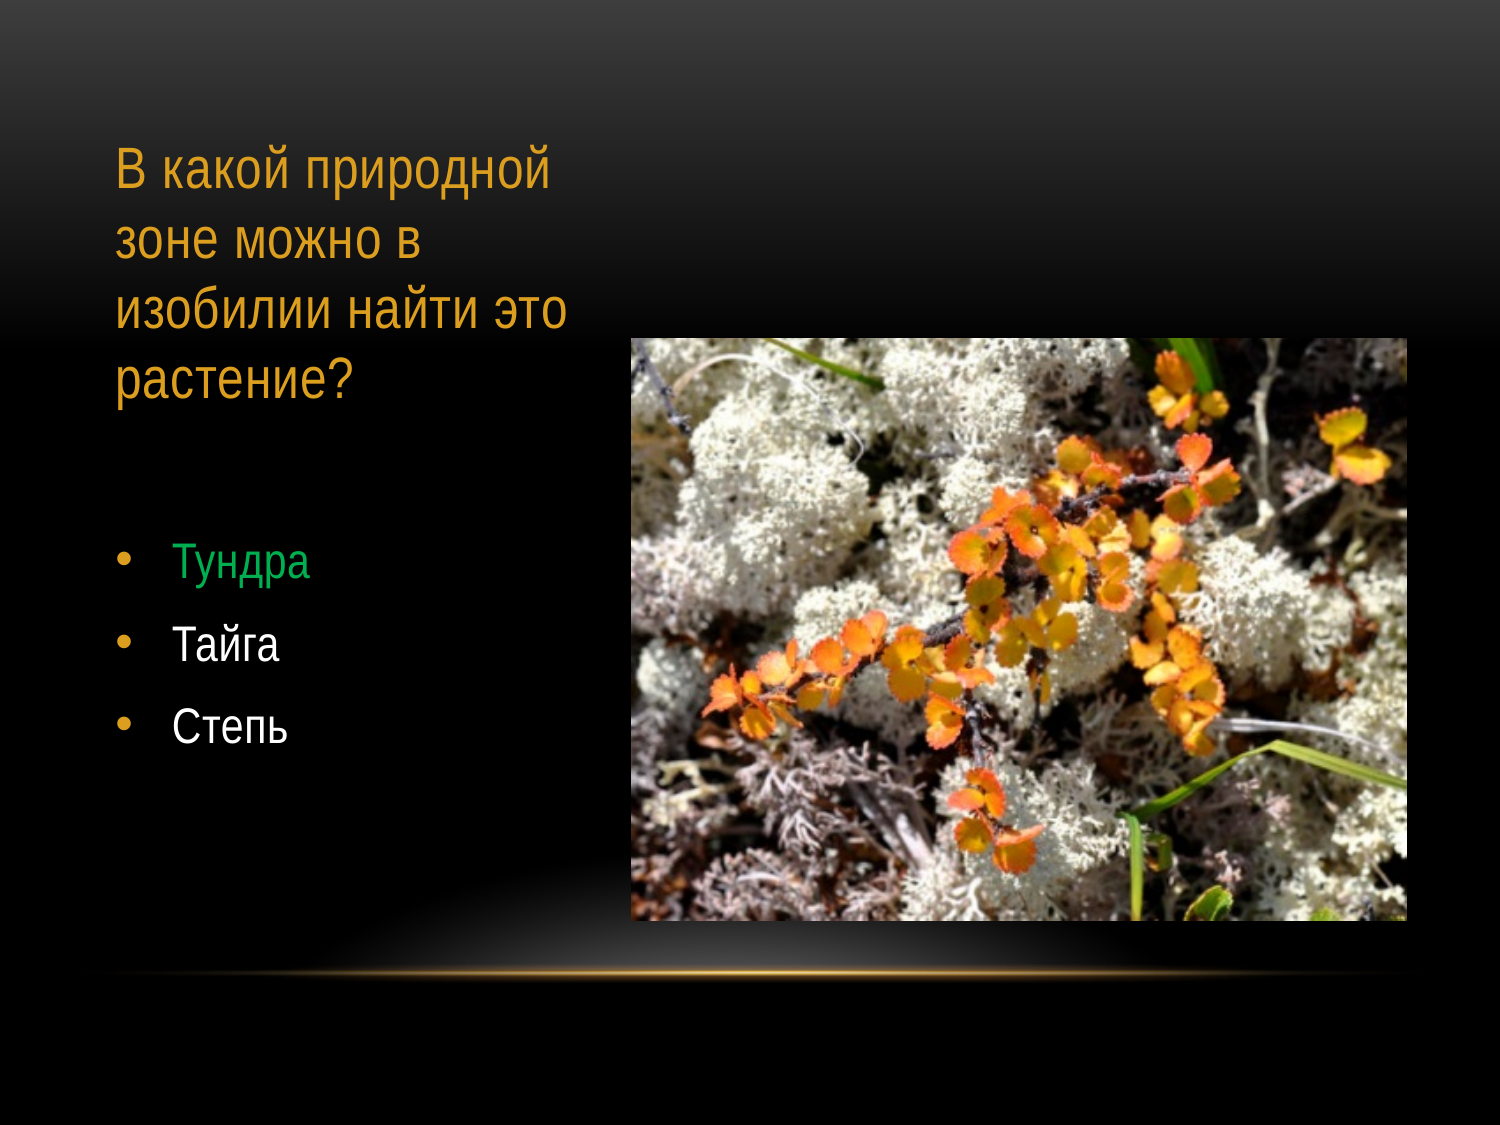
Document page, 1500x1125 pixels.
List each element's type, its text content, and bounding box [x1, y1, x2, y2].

title В какой природной зоне можно в изобилии найти это растение? [100, 237, 588, 418]
list Тундра Тайга Степь [100, 527, 588, 938]
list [631, 337, 1407, 921]
picture [0, 0, 1500, 1125]
